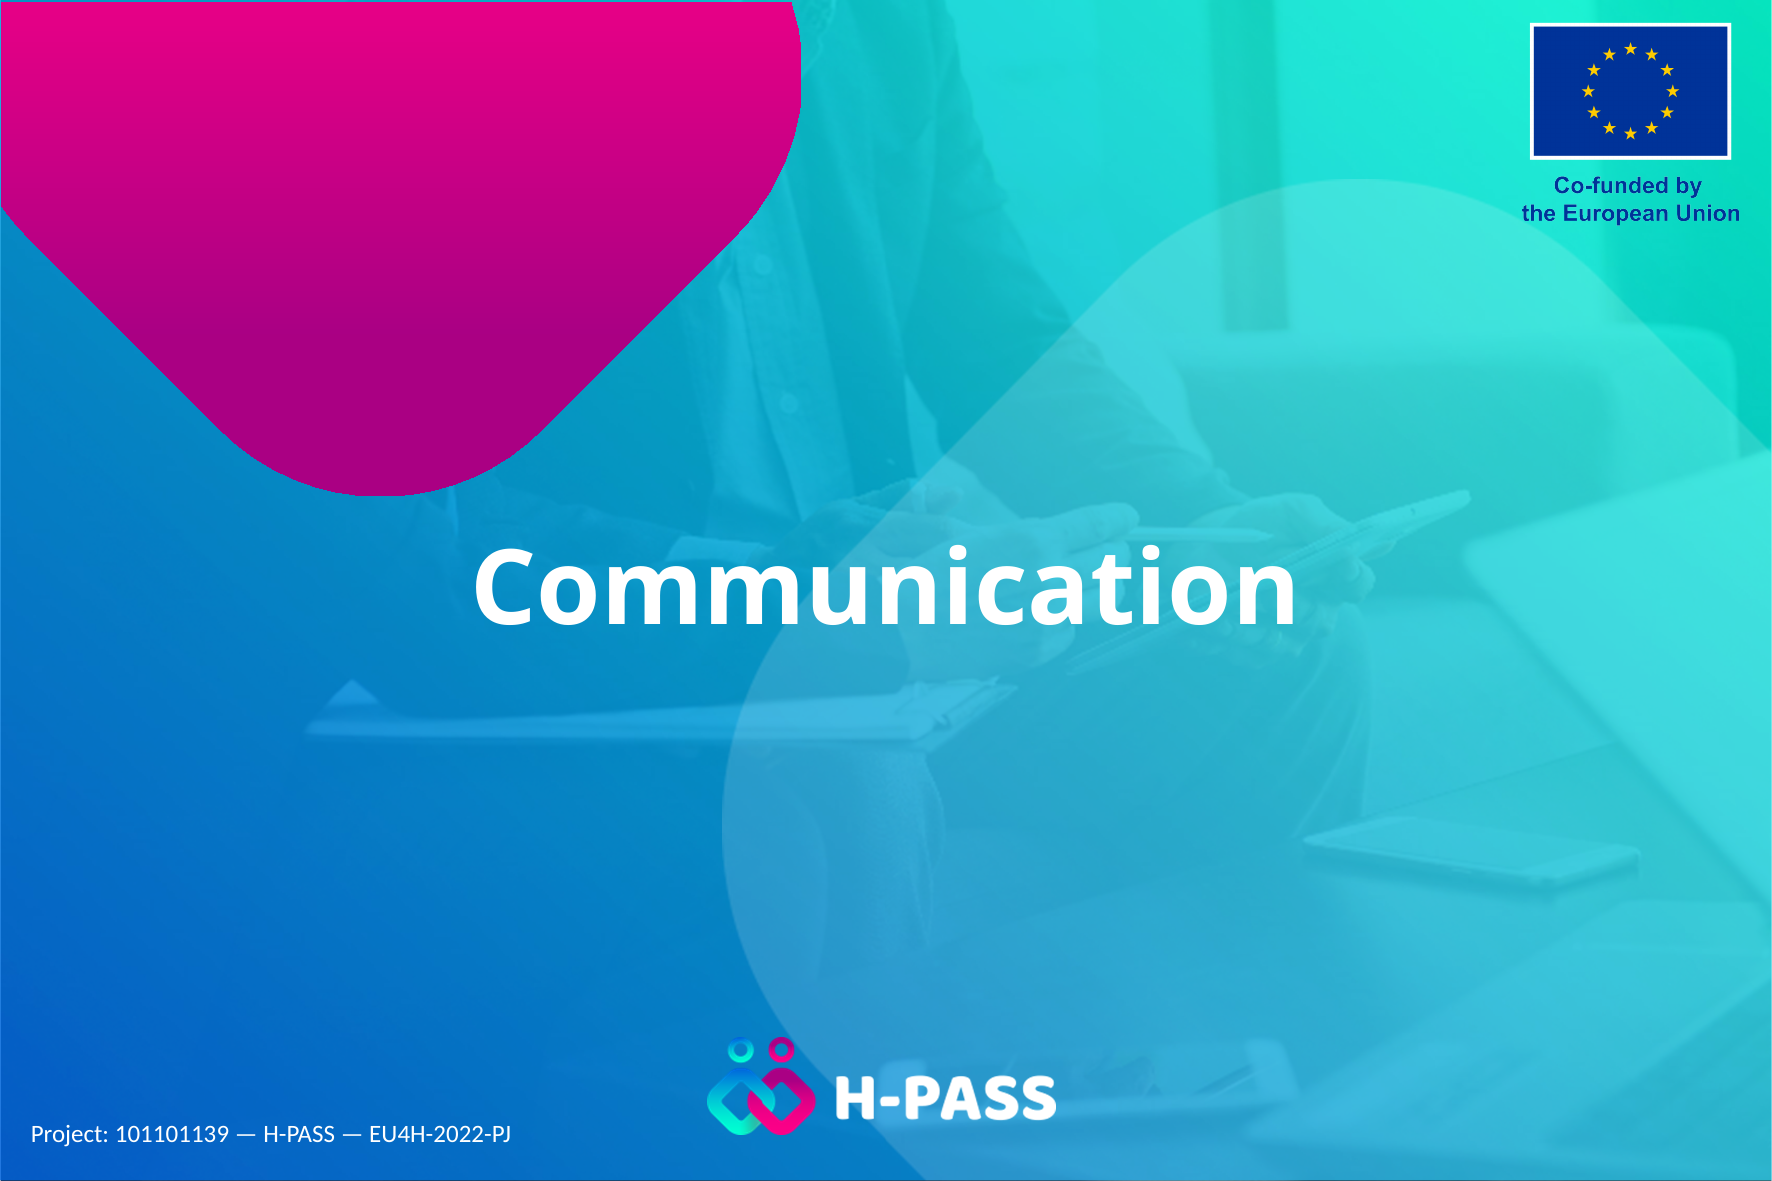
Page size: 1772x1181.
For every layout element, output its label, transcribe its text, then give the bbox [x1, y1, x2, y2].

picture [0, 0, 1772, 1181]
text_box Project: 101101139 — H-PASS — EU4H-2022-PJ [15, 1110, 560, 1151]
title Communication [440, 505, 1331, 676]
